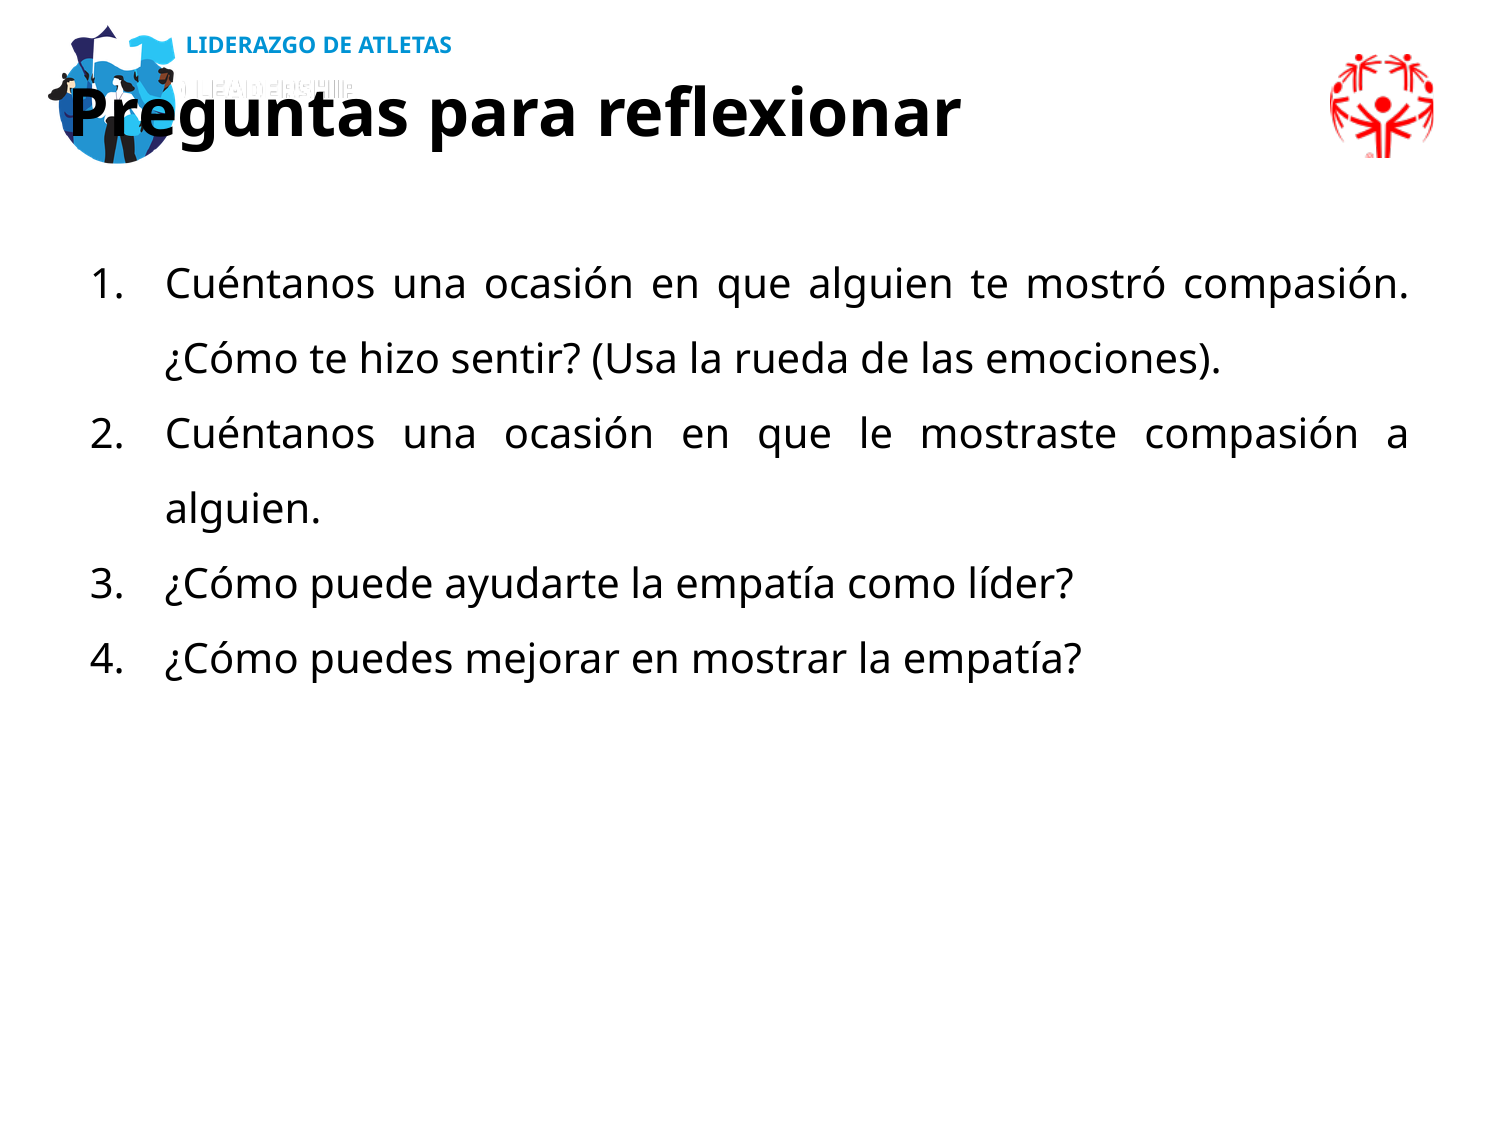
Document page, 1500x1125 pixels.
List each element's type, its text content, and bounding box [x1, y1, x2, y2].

text_box [170, 224, 1199, 294]
text_box Preguntas para reflexionar [52, 62, 979, 157]
list Cuéntanos una ocasión en que alguien te mostró compasión. ¿Cómo te hizo sentir? (Usa la rueda de las emociones). Cuéntanos una ocasión en que le mostraste compasión a alguien. ¿Cómo puede ayudarte la empatía como líder? ¿Cómo puedes mejorar en mostrar la empatía? [75, 224, 1425, 791]
picture [32, 11, 182, 177]
